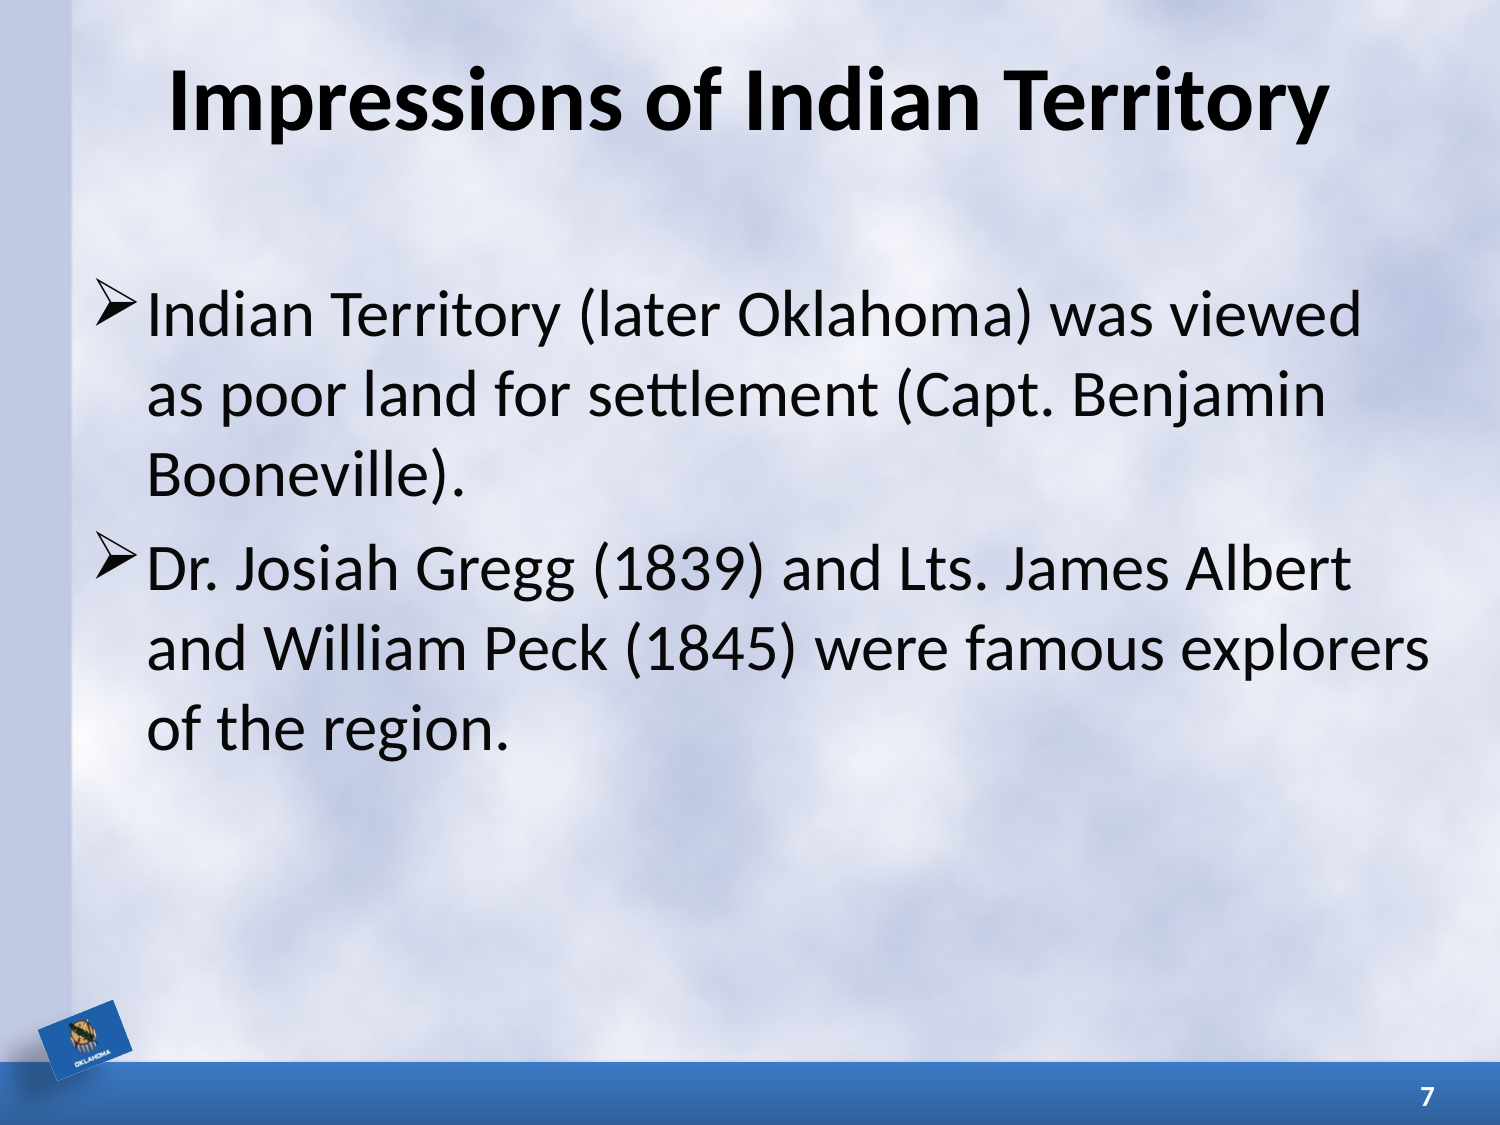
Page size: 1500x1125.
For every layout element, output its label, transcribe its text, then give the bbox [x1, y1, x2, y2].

slide_number 7 [1100, 1065, 1450, 1125]
list Indian Territory (later Oklahoma) was viewed as poor land for settlement (Capt. Benjamin Booneville). Dr. Josiah Gregg (1839) and Lts. James Albert and William Peck (1845) were famous explorers of the region. [75, 262, 1450, 1005]
picture [0, 0, 1500, 1080]
title Impressions of Indian Territory [75, 0, 1425, 188]
